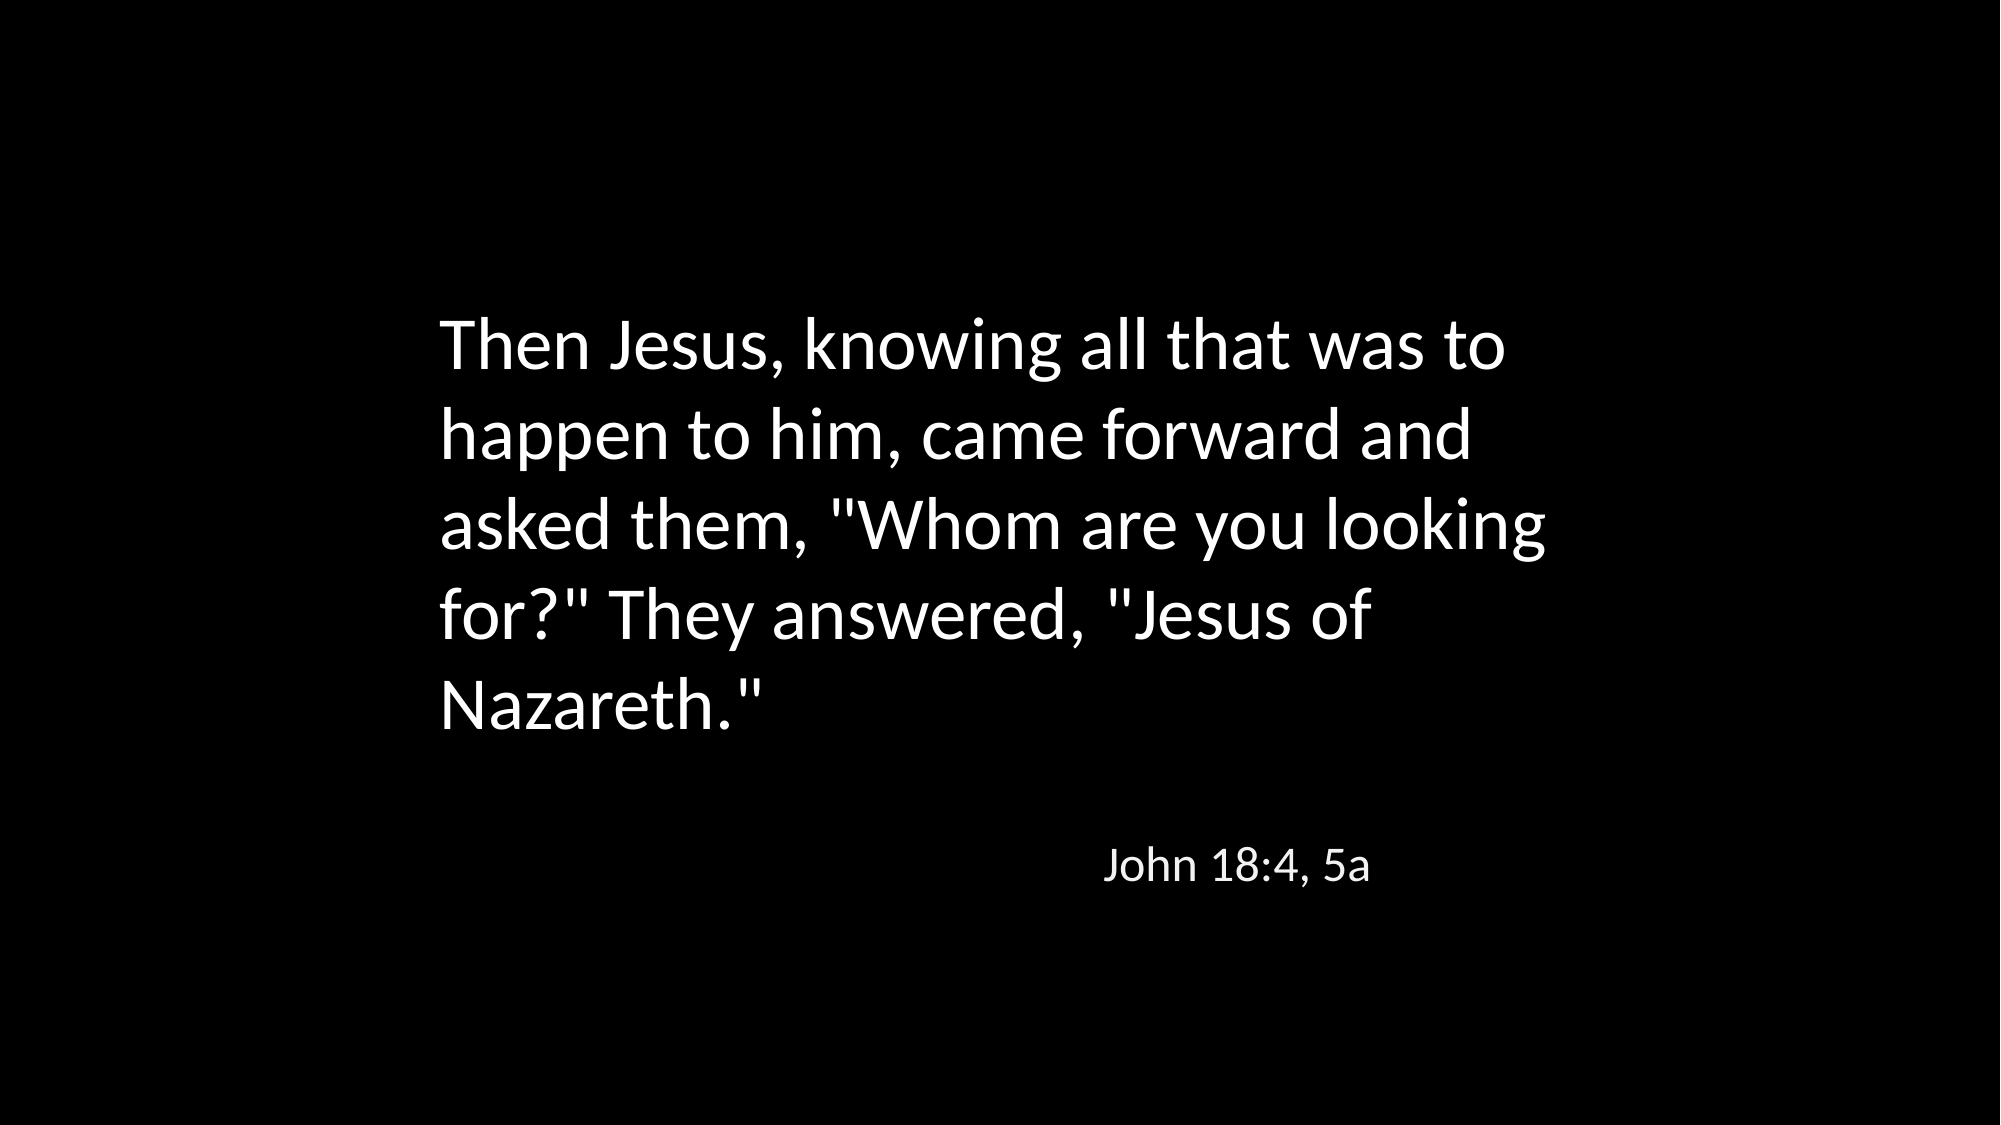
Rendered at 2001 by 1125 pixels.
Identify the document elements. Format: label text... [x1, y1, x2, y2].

text_box John 18:4, 5a [962, 824, 1513, 899]
text_box Then Jesus, knowing all that was to happen to him, came forward and asked them, "Whom are you looking for?" They answered, "Jesus of Nazareth." [425, 287, 1650, 753]
